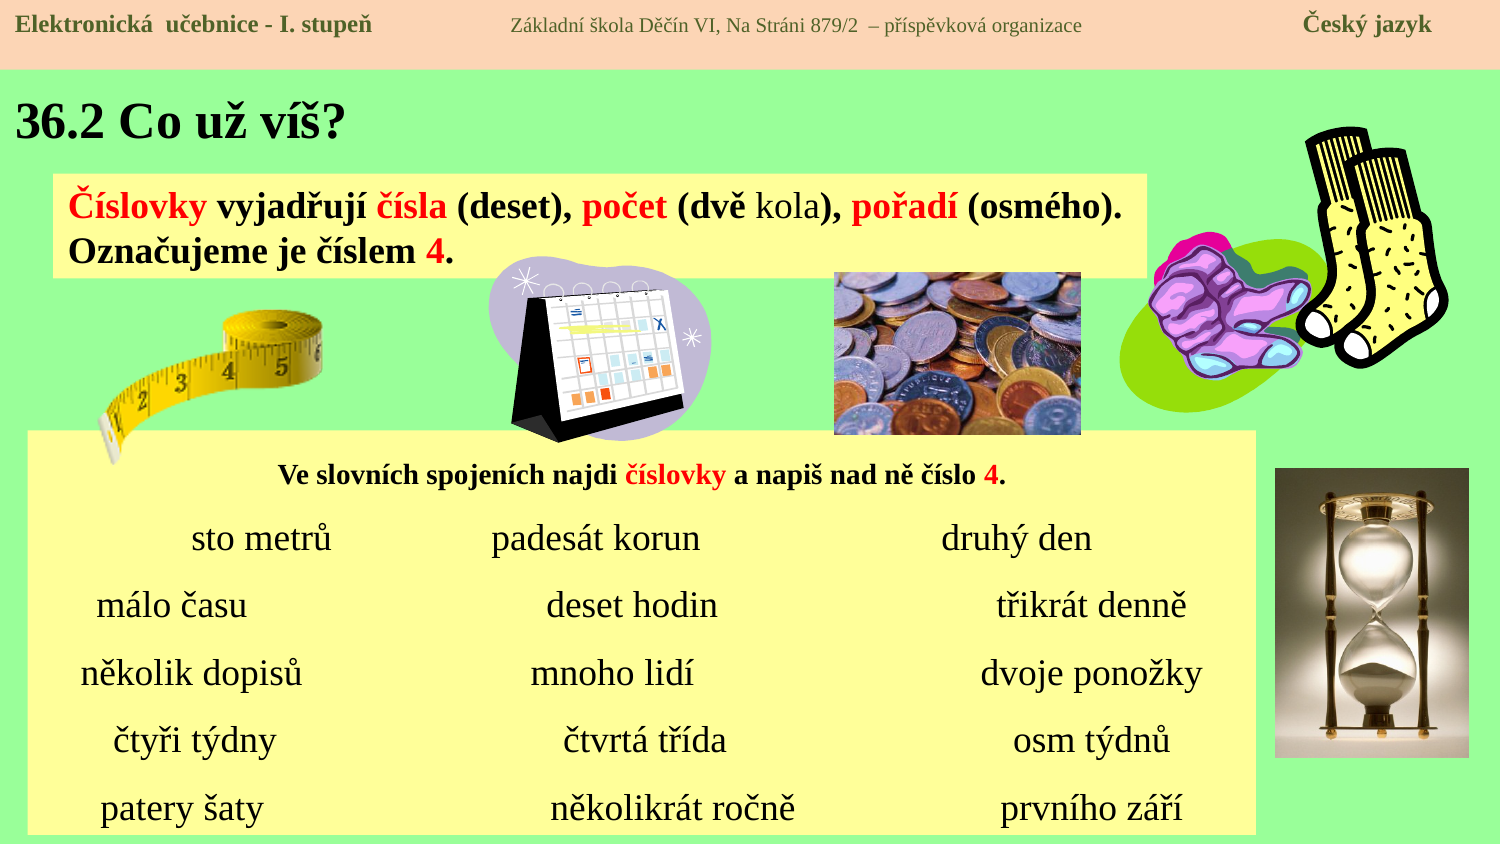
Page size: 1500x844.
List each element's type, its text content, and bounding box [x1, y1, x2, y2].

picture [487, 255, 713, 444]
picture [1115, 124, 1450, 417]
text_box Elektronická učebnice - I. stupeň Základní škola Děčín VI, Na Stráni 879/2 – příspěvková organizace Český jazyk [0, 0, 1500, 70]
text_box Ve slovních spojeních najdi číslovky a napiš nad ně číslo 4. sto metrů padesát korun druhý den málo času deset hodin třikrát denně několik dopisů mnoho lidí dvoje ponožky čtyři týdny čtvrtá třída osm týdnů patery šaty několikrát ročně prvního září [27, 430, 1256, 835]
picture [834, 272, 1081, 436]
title 36.2 Co už víš? [0, 70, 384, 167]
picture [1275, 467, 1469, 758]
picture [86, 258, 344, 512]
text_box Číslovky vyjadřují čísla (deset), počet (dvě kola), pořadí (osmého). Označujeme je číslem 4. [53, 173, 1148, 279]
